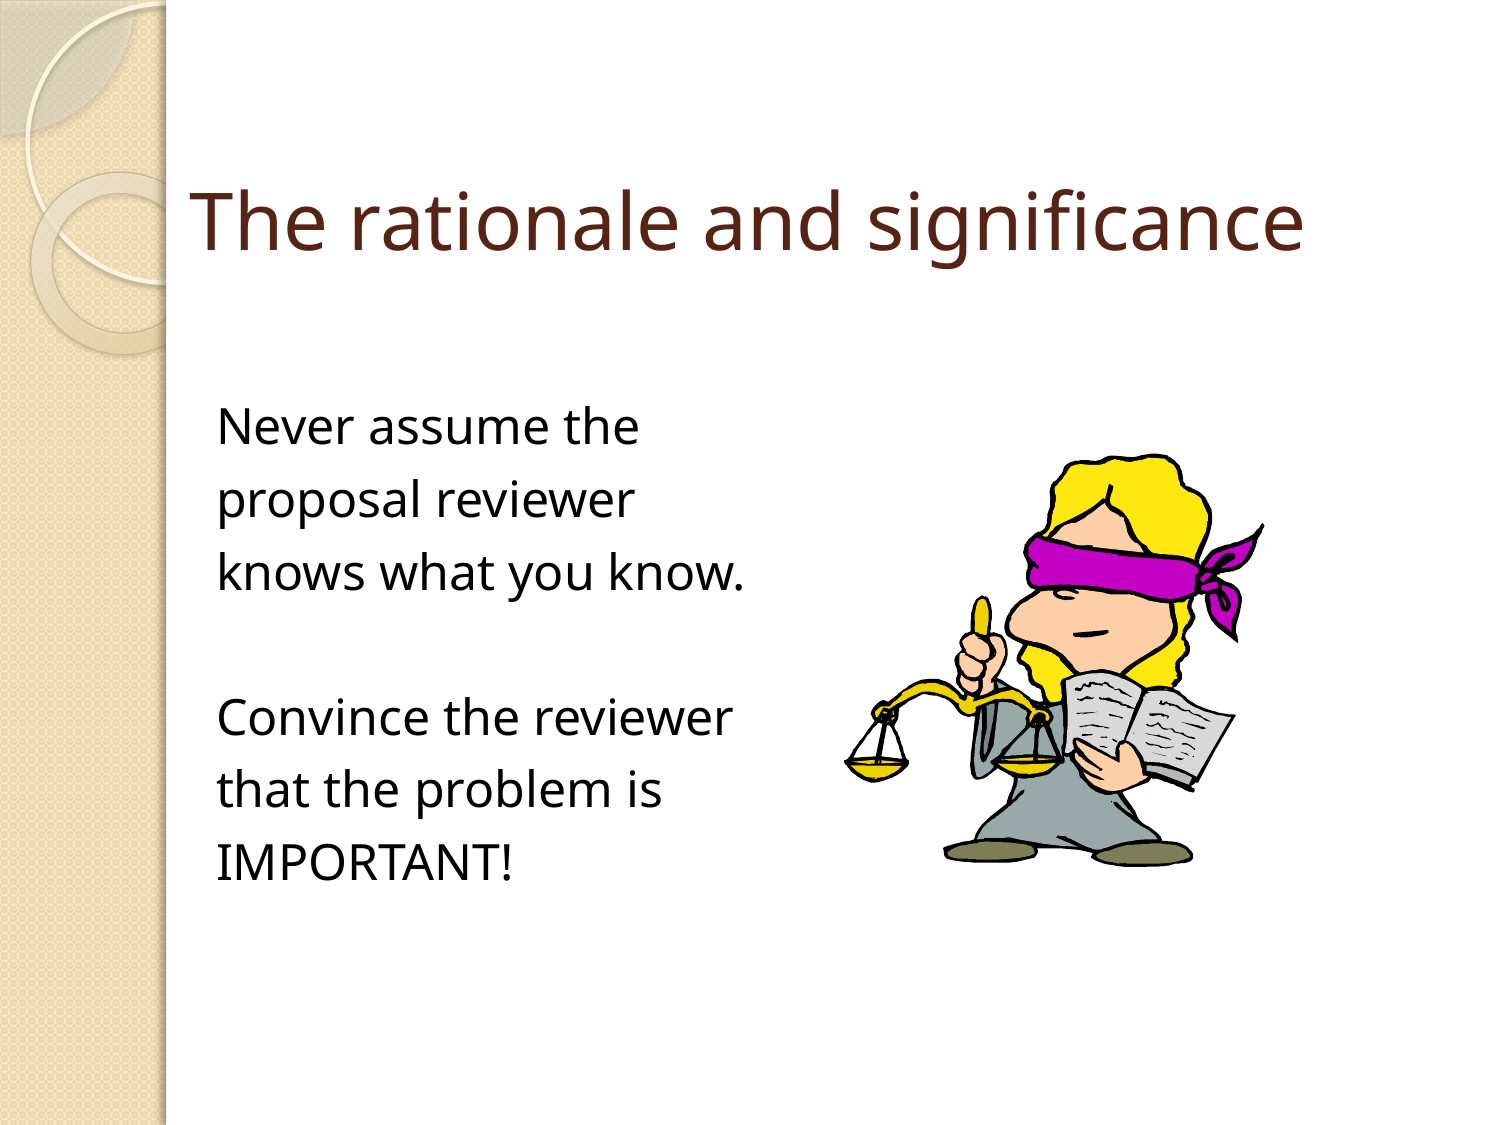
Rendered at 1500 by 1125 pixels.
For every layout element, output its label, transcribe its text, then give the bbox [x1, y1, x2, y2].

title The rationale and significance [174, 125, 1425, 313]
list Never assume the proposal reviewer knows what you know. Convince the reviewer that the problem is IMPORTANT! [187, 387, 851, 981]
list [843, 448, 1266, 868]
